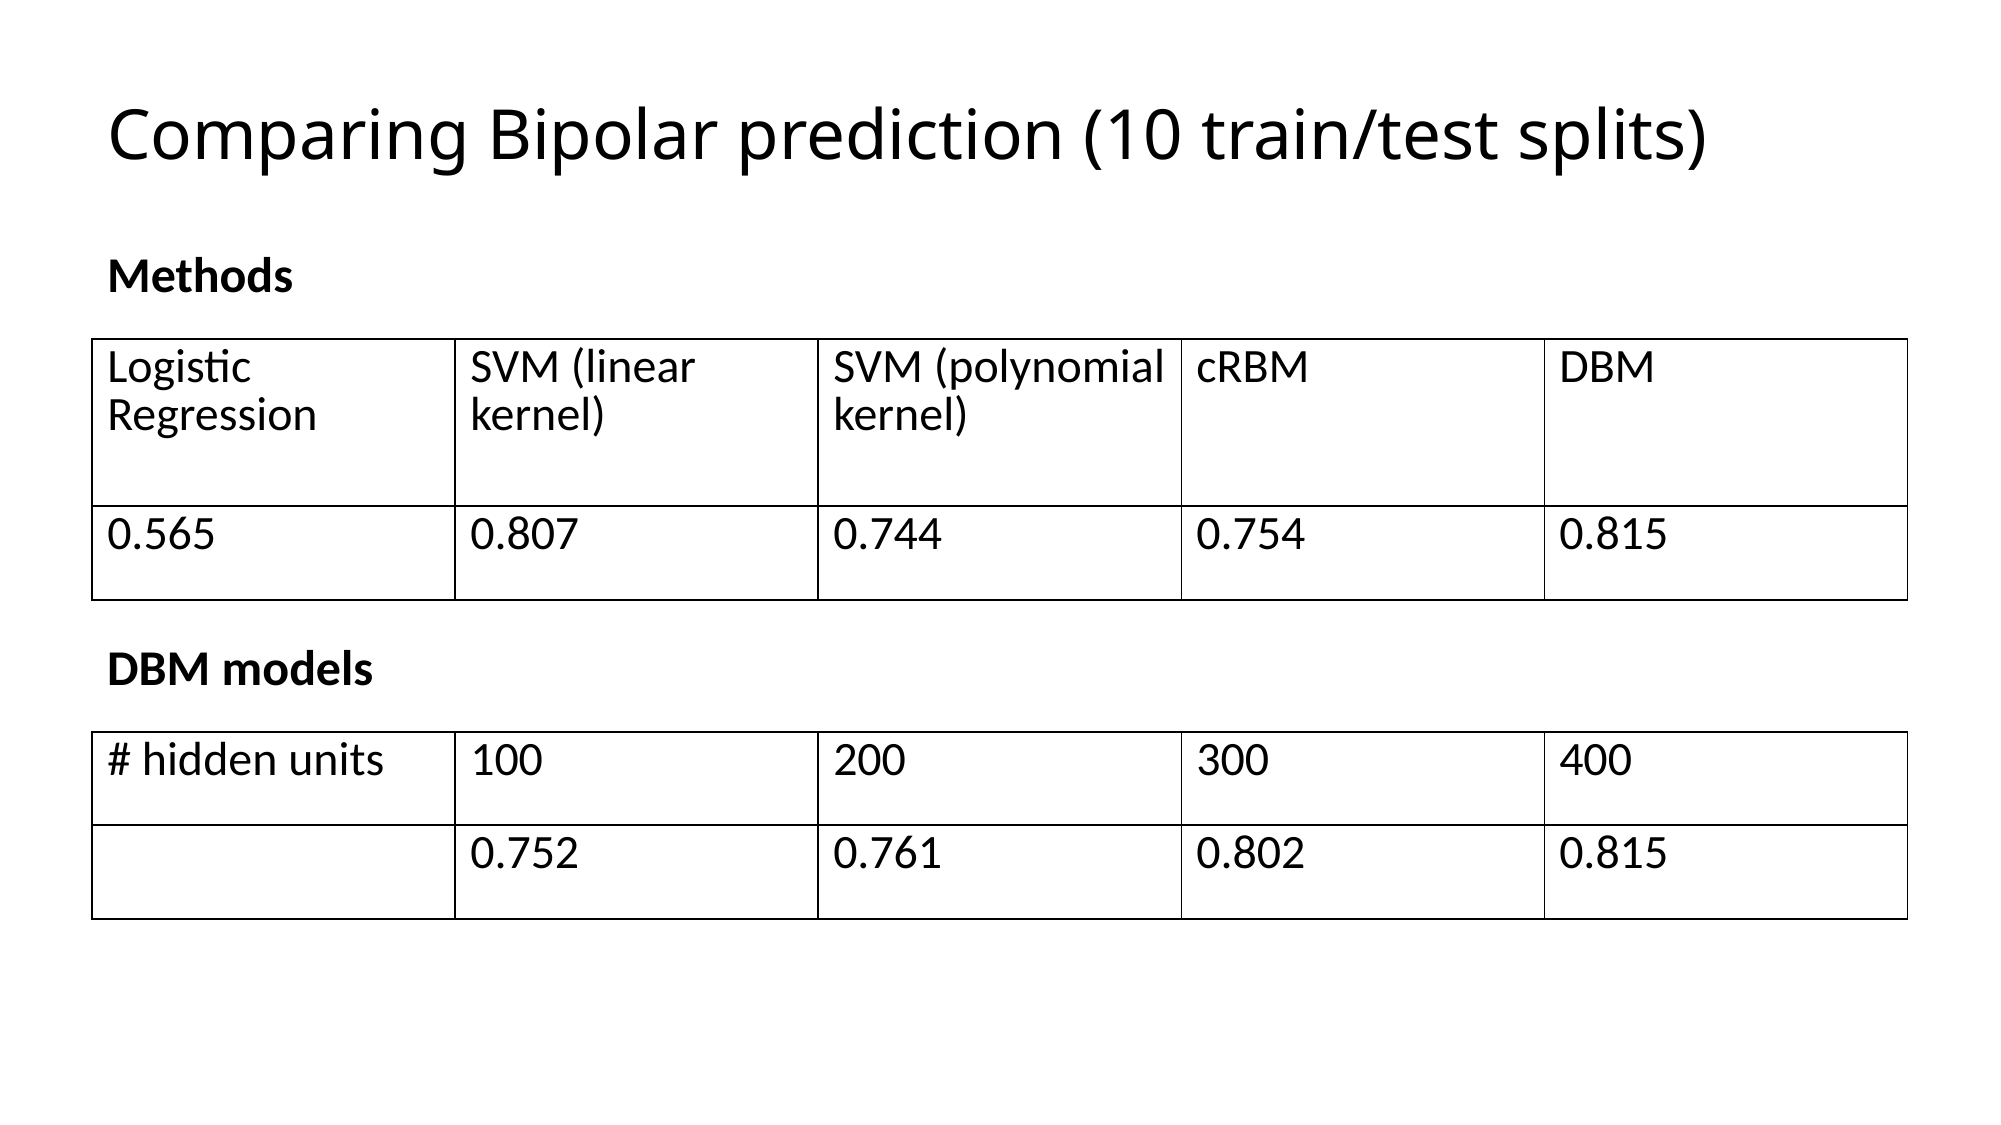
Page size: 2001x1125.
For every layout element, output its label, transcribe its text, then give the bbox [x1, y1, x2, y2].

table_cell 0.807 [456, 507, 817, 599]
table_header 300 [1182, 733, 1544, 824]
title Comparing Bipolar prediction (10 train/test splits) [92, 66, 1818, 208]
table_cell 0.565 [93, 507, 454, 599]
table_cell 0.815 [1545, 826, 1907, 918]
text_box Methods [92, 235, 463, 310]
table_cell 0.815 [1545, 507, 1907, 599]
table_header SVM (linear kernel) [456, 340, 817, 505]
table_header cRBM [1182, 340, 1544, 505]
table_header 400 [1545, 733, 1907, 824]
table_header Logistic Regression [93, 340, 454, 505]
table_header 100 [456, 733, 817, 824]
table_cell 0.761 [819, 826, 1181, 918]
table_cell 0.744 [819, 507, 1181, 599]
table_header 200 [819, 733, 1181, 824]
text_box DBM models [92, 628, 463, 703]
table_cell [93, 826, 454, 918]
table_cell 0.752 [456, 826, 817, 918]
table_cell 0.802 [1182, 826, 1544, 918]
table_cell 0.754 [1182, 507, 1544, 599]
table_header SVM (polynomial kernel) [819, 340, 1181, 505]
table_header # hidden units [93, 733, 454, 824]
table_header DBM [1545, 340, 1907, 505]
